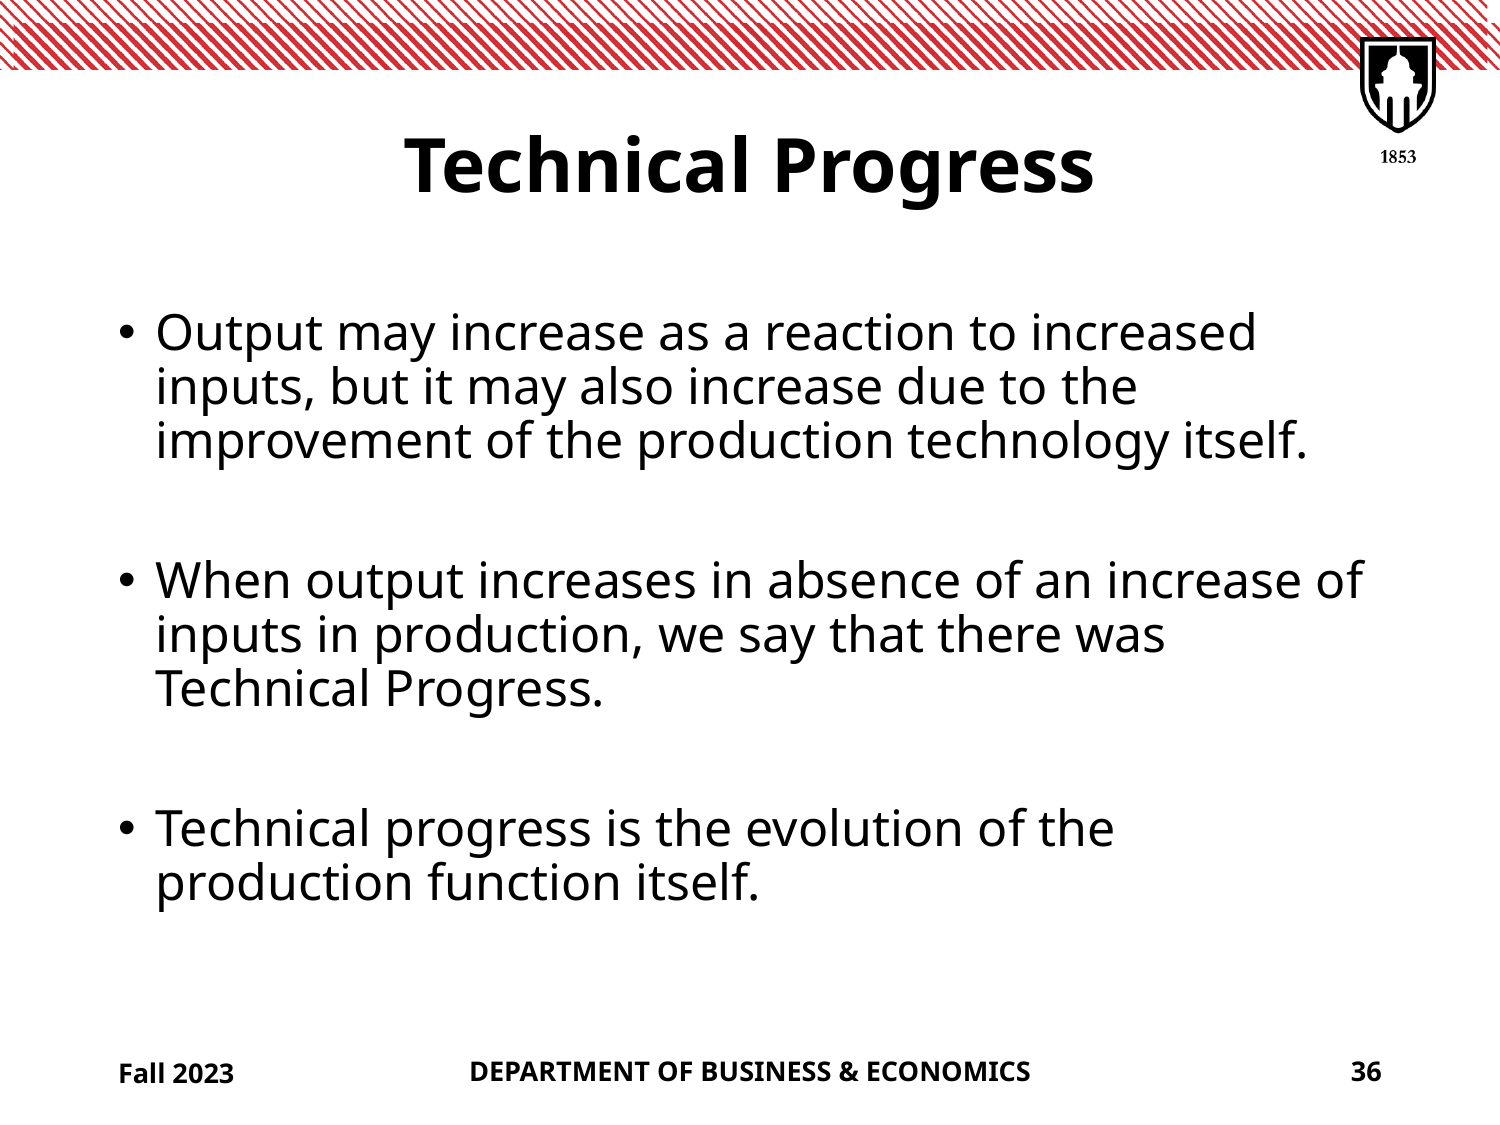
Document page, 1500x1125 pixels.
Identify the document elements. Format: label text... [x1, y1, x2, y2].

picture [0, 0, 1500, 163]
list Output may increase as a reaction to increased inputs, but it may also increase due to the improvement of the production technology itself. When output increases in absence of an increase of inputs in production, we say that there was Technical Progress. Technical progress is the evolution of the production function itself. [103, 299, 1397, 1014]
footer DEPARTMENT OF BUSINESS & ECONOMICS [277, 1042, 1059, 1103]
slide_number 36 [1059, 1042, 1397, 1103]
slide_number Fall 2023 [103, 1042, 277, 1103]
title Technical Progress [103, 59, 1397, 278]
